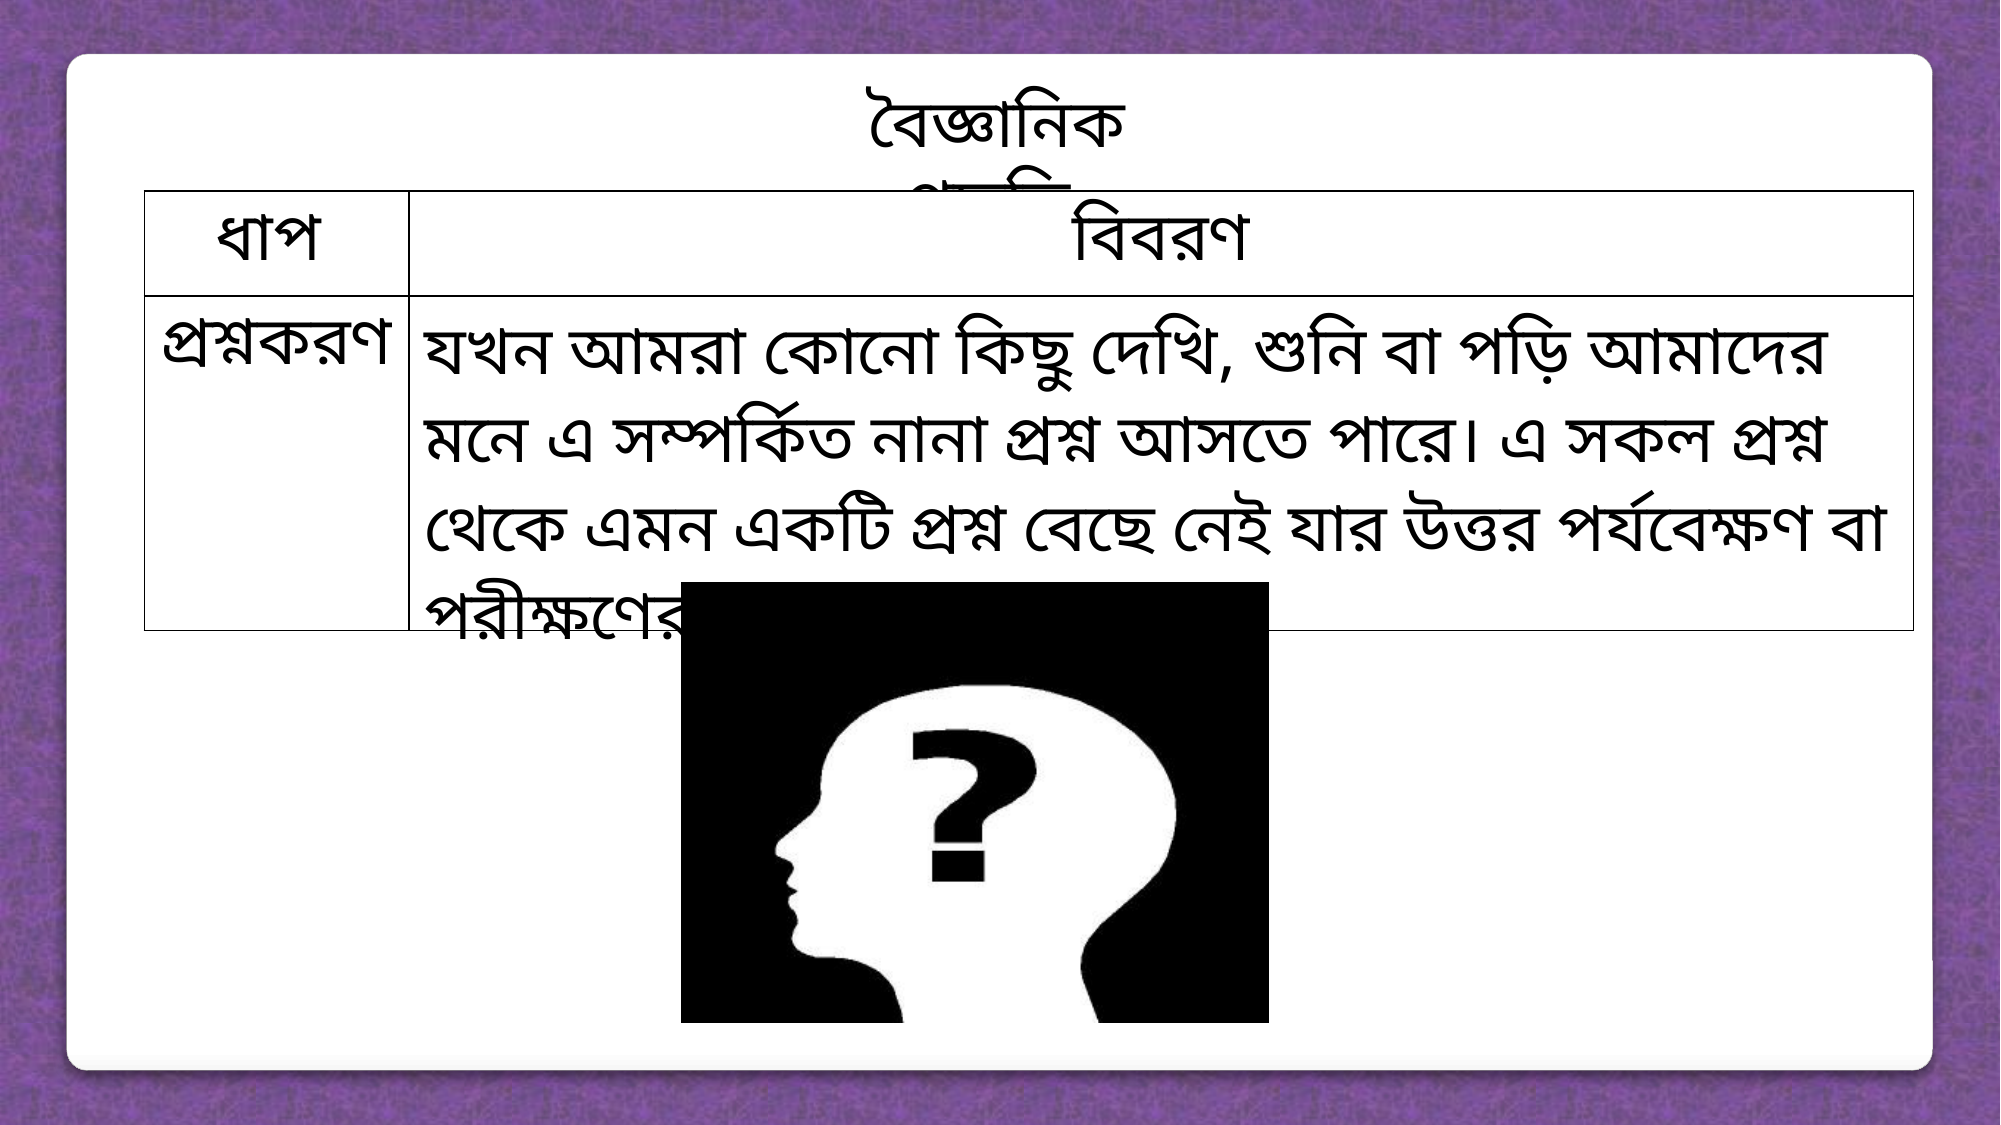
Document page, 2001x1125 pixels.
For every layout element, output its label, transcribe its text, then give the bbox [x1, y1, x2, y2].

table_header বিবরণ [410, 192, 1913, 295]
picture [681, 581, 1269, 1023]
table_cell প্রশ্নকরণ [145, 297, 408, 630]
text_box বৈজ্ঞানিক পদ্ধতি [771, 72, 1223, 190]
table_cell যখন আমরা কোনো কিছু দেখি, শুনি বা পড়ি আমাদের মনে এ সম্পর্কিত নানা প্রশ্ন আসতে পারে। এ সকল প্রশ্ন থেকে এমন একটি প্রশ্ন বেছে নেই যার উত্তর পর্যবেক্ষণ বা পরীক্ষণের মাধ্যমে পাওয়া সম্ভব। [410, 297, 1913, 630]
table_header ধাপ [145, 192, 408, 295]
